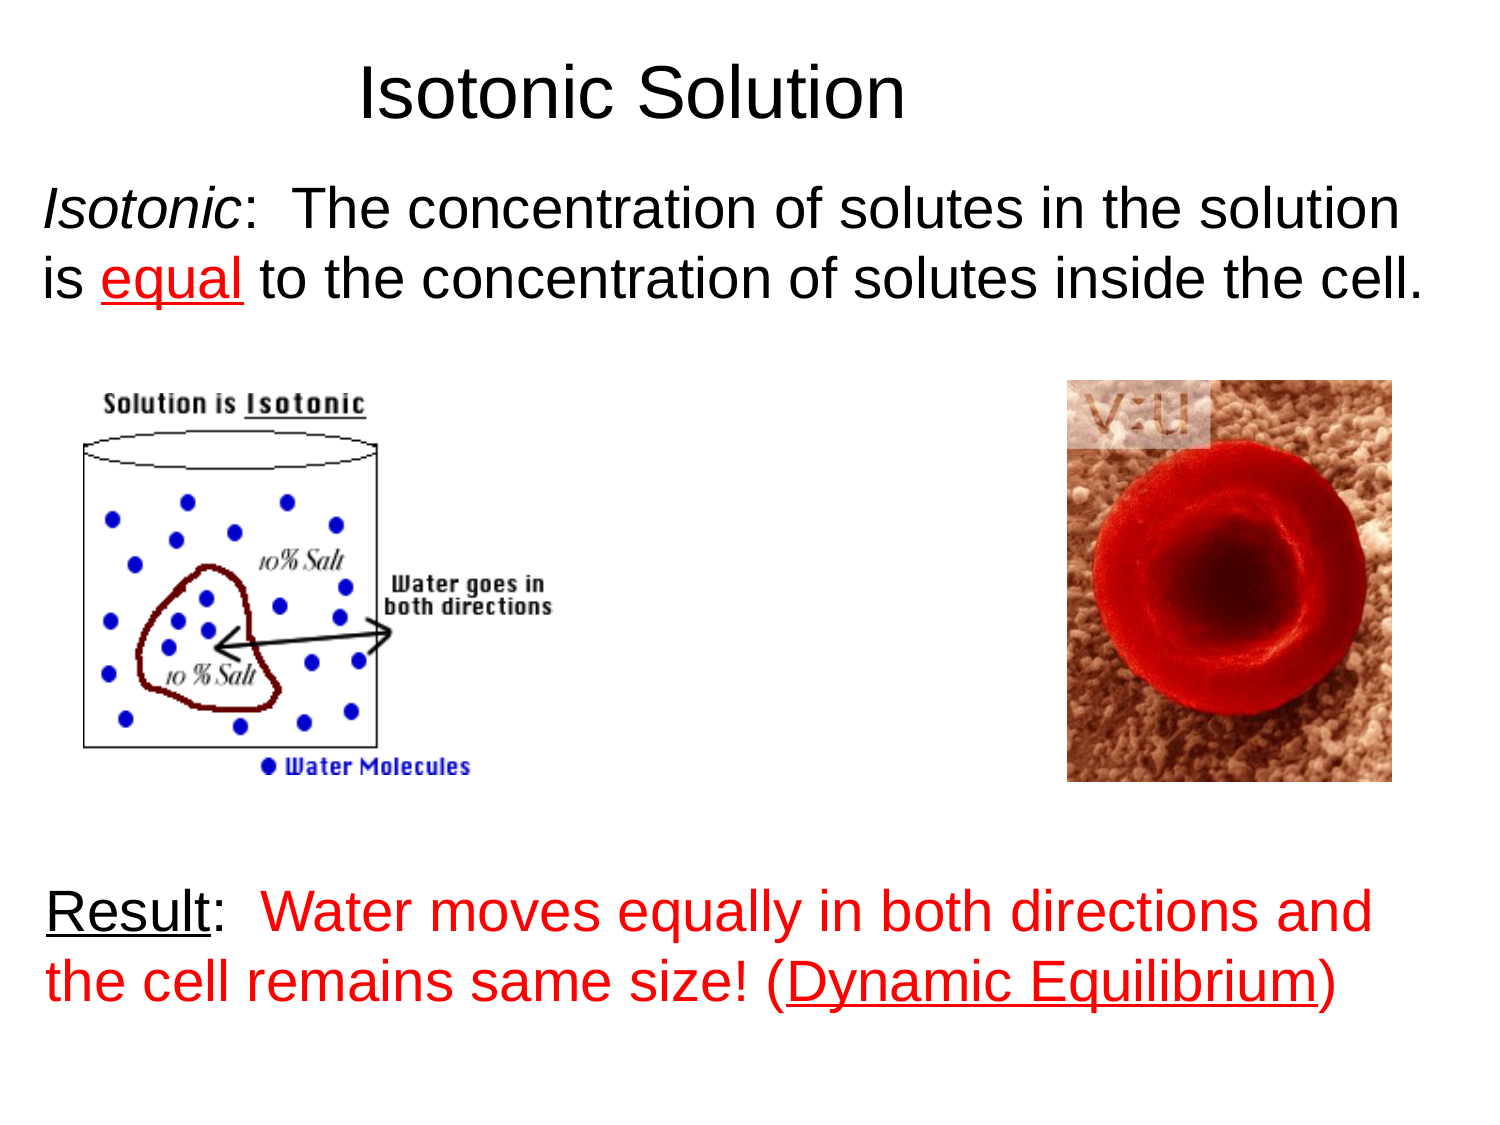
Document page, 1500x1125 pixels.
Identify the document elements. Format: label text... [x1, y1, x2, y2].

picture [1067, 380, 1393, 782]
text_box Result: Water moves equally in both directions and the cell remains same size! (Dynamic Equilibrium) [30, 865, 1469, 1021]
text_box Isotonic: The concentration of solutes in the solution is equal to the concentration of solutes inside the cell. [27, 162, 1466, 318]
picture [83, 393, 553, 775]
title Isotonic Solution [212, 37, 1053, 139]
